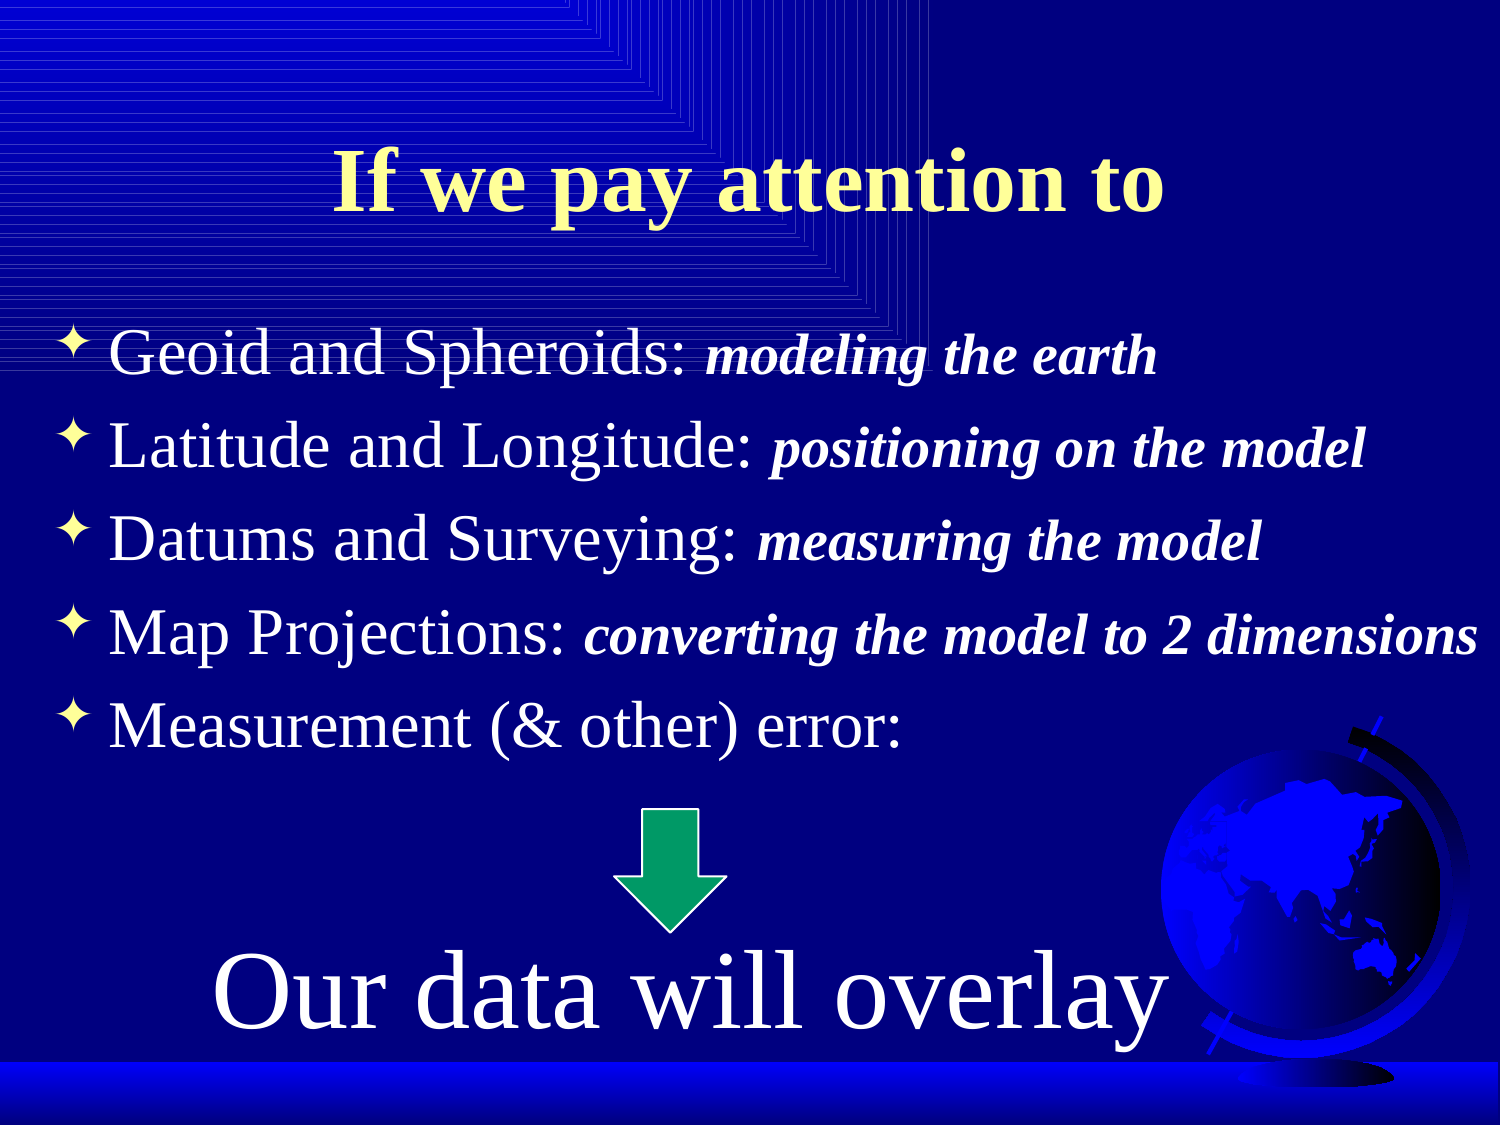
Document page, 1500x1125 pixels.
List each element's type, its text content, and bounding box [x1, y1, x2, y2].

text_box [614, 809, 727, 933]
text_box Our data will overlay [196, 908, 1187, 1059]
title If we pay attention to [112, 112, 1388, 238]
list Geoid and Spheroids: modeling the earth Latitude and Longitude: positioning on the model Datums and Surveying: measuring the model Map Projections: converting the model to 2 dimensions Measurement (& other) error: [37, 299, 1500, 973]
